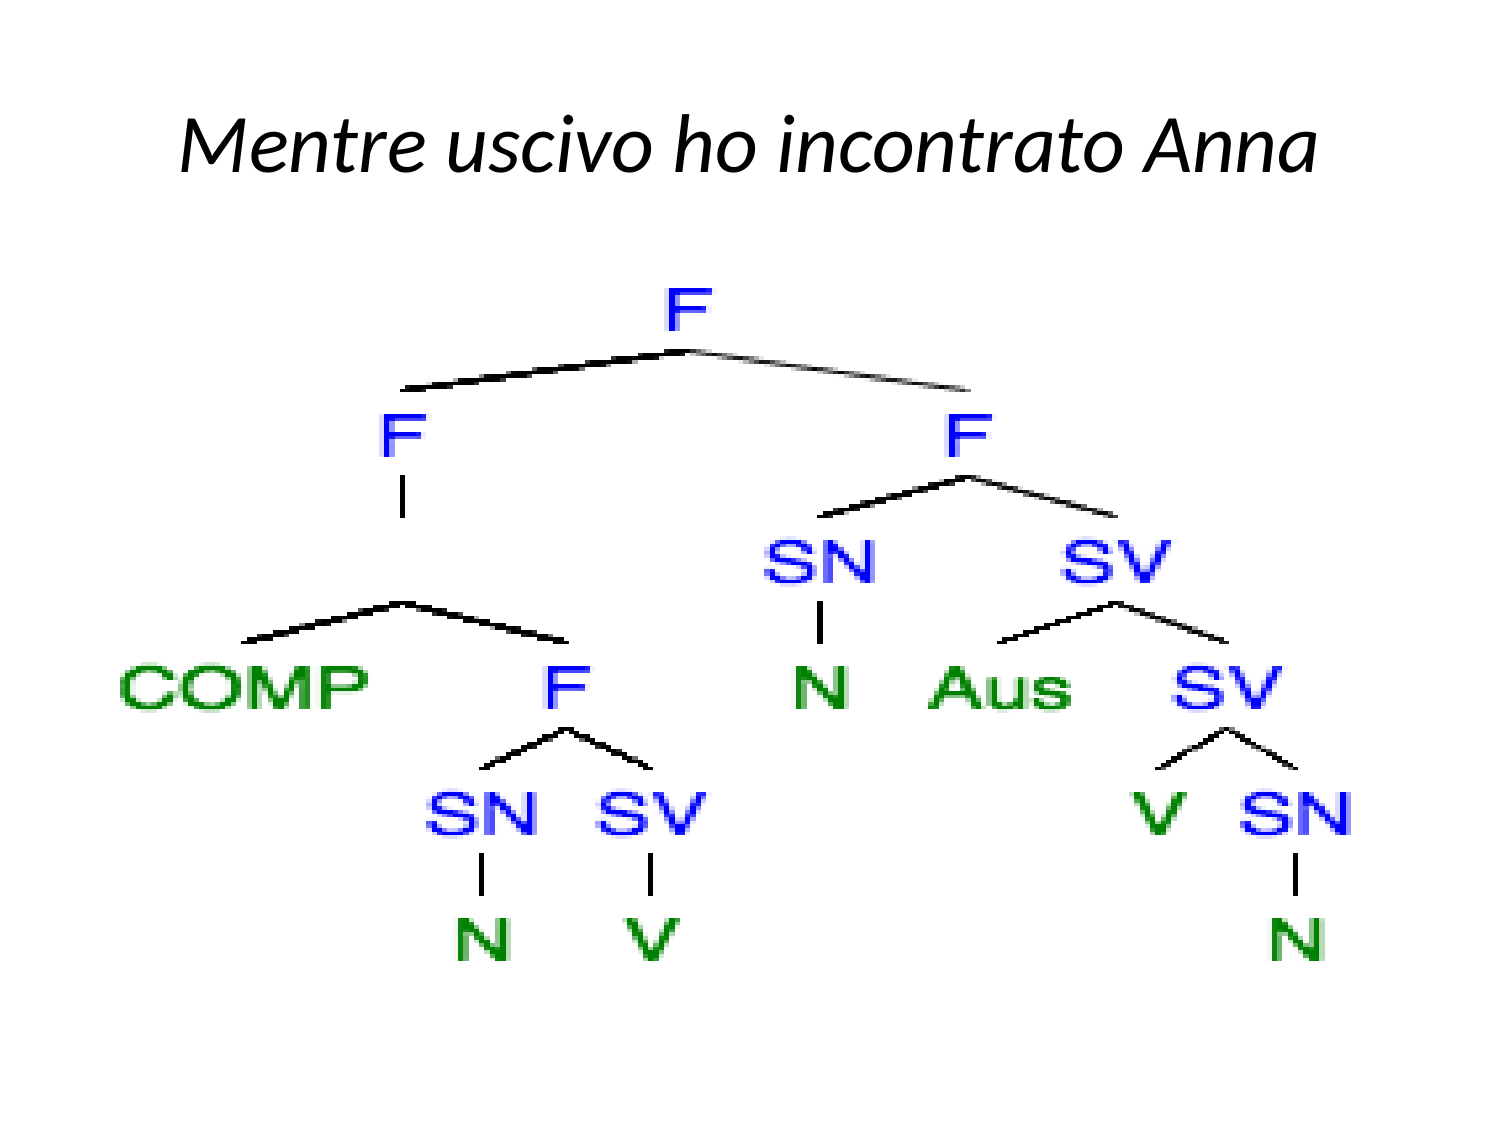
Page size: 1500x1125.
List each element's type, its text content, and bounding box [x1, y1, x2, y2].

title Mentre uscivo ho incontrato Anna [75, 45, 1425, 230]
picture [41, 231, 1436, 1012]
